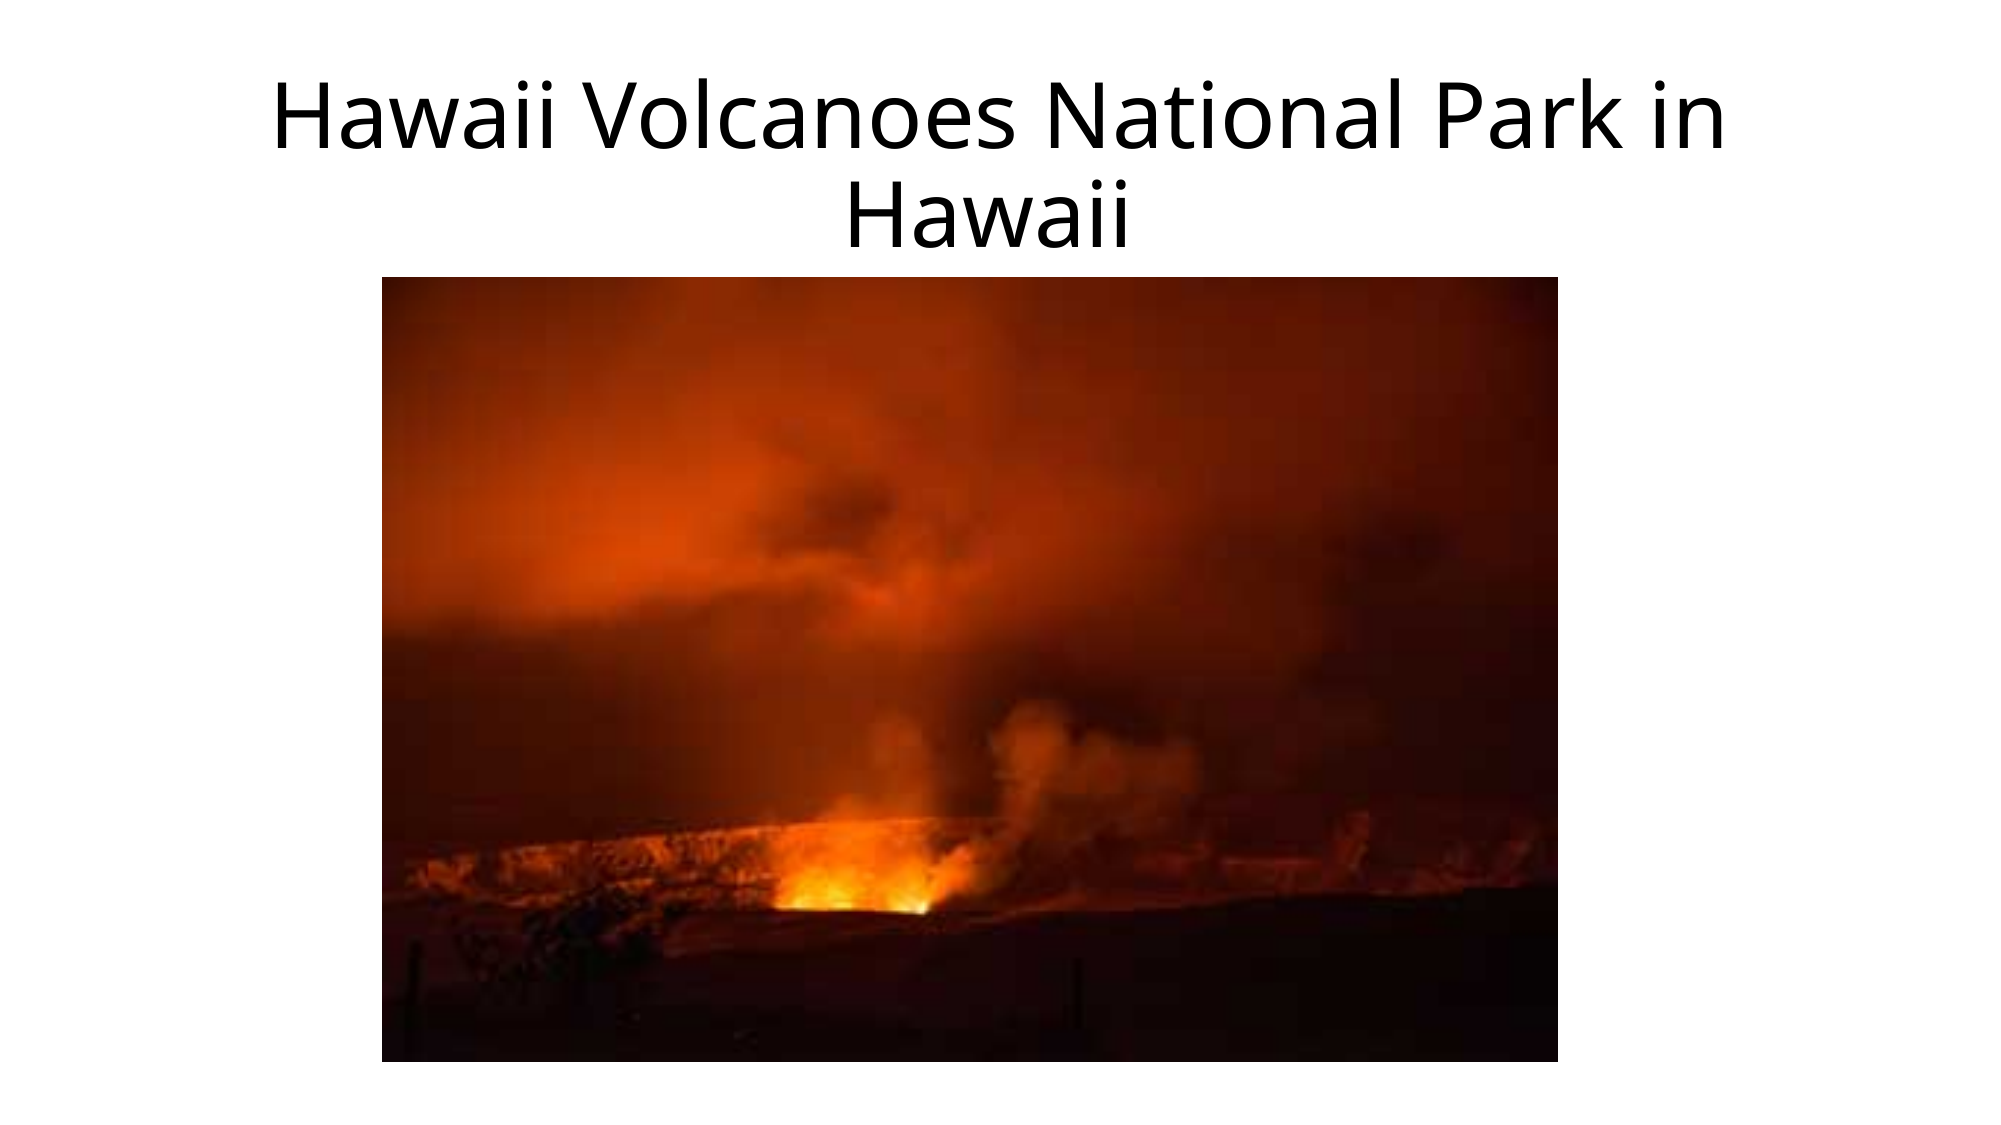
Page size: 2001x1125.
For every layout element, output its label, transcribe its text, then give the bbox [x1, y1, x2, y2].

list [382, 277, 1558, 1062]
title Hawaii Volcanoes National Park in Hawaii [137, 59, 1863, 278]
